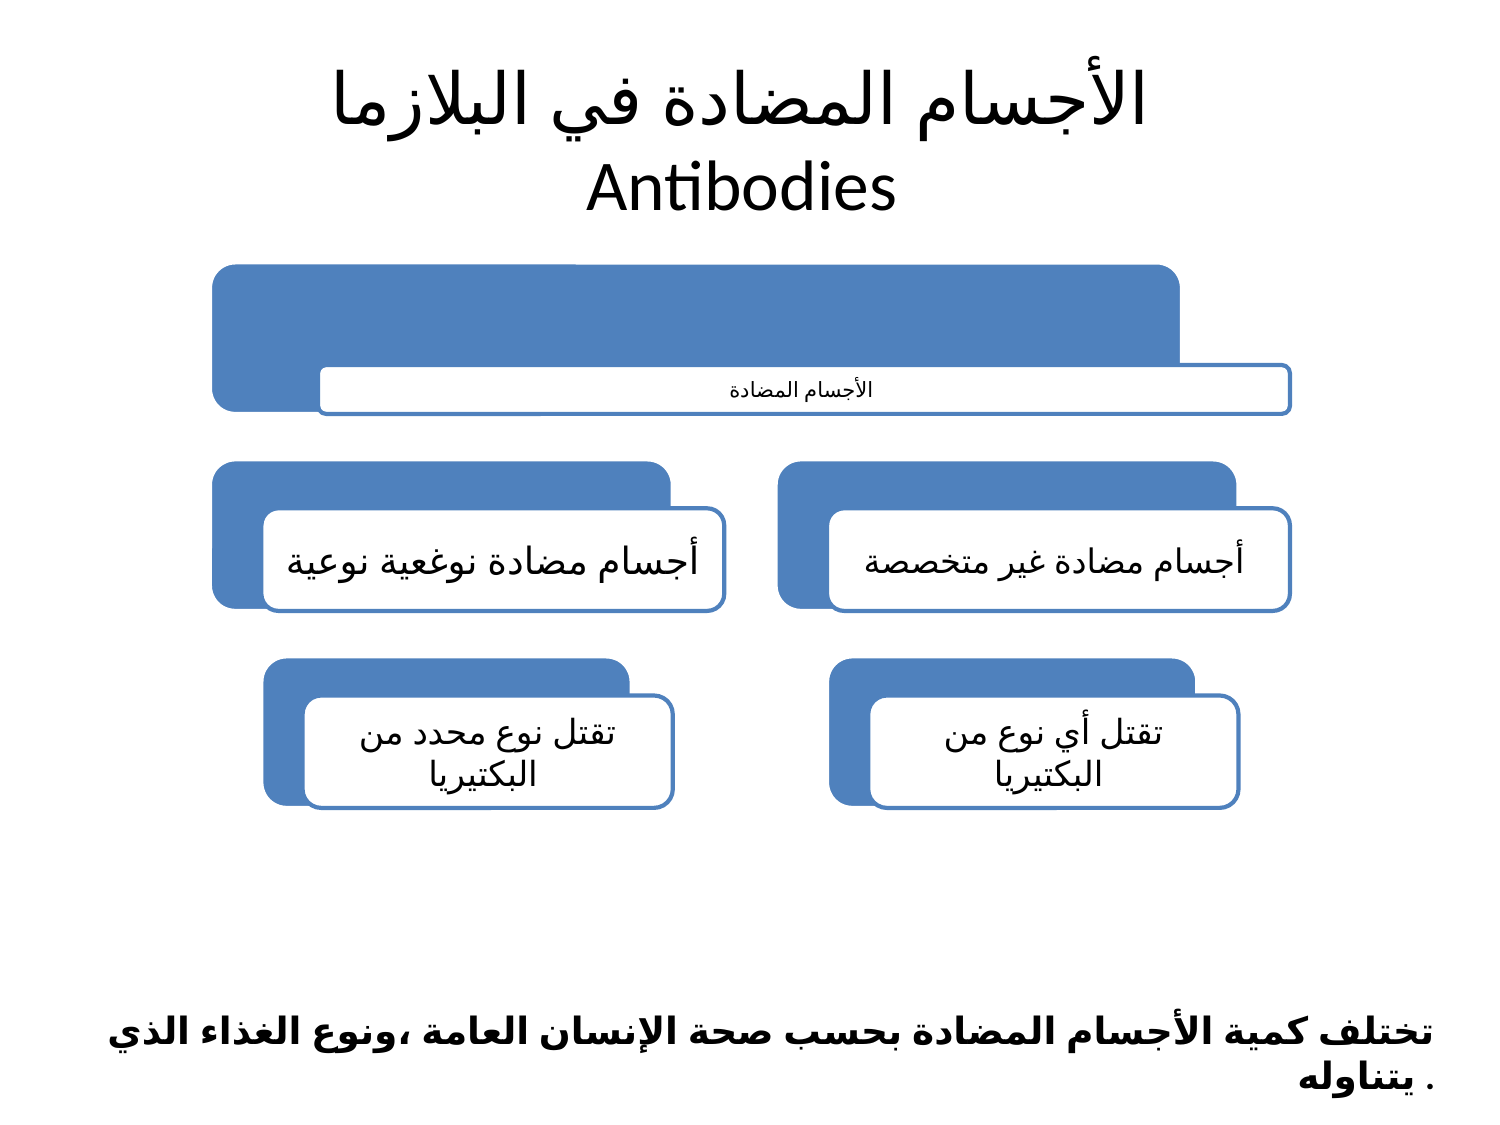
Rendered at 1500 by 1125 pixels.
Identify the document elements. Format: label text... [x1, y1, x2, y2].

title الأجسام المضادة في البلازما Antibodies [75, 45, 1425, 233]
text_box تختلف كمية الأجسام المضادة بحسب صحة الإنسان العامة ،ونوع الغذاء الذي يتناوله . [12, 999, 1450, 1105]
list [74, 262, 1426, 1006]
